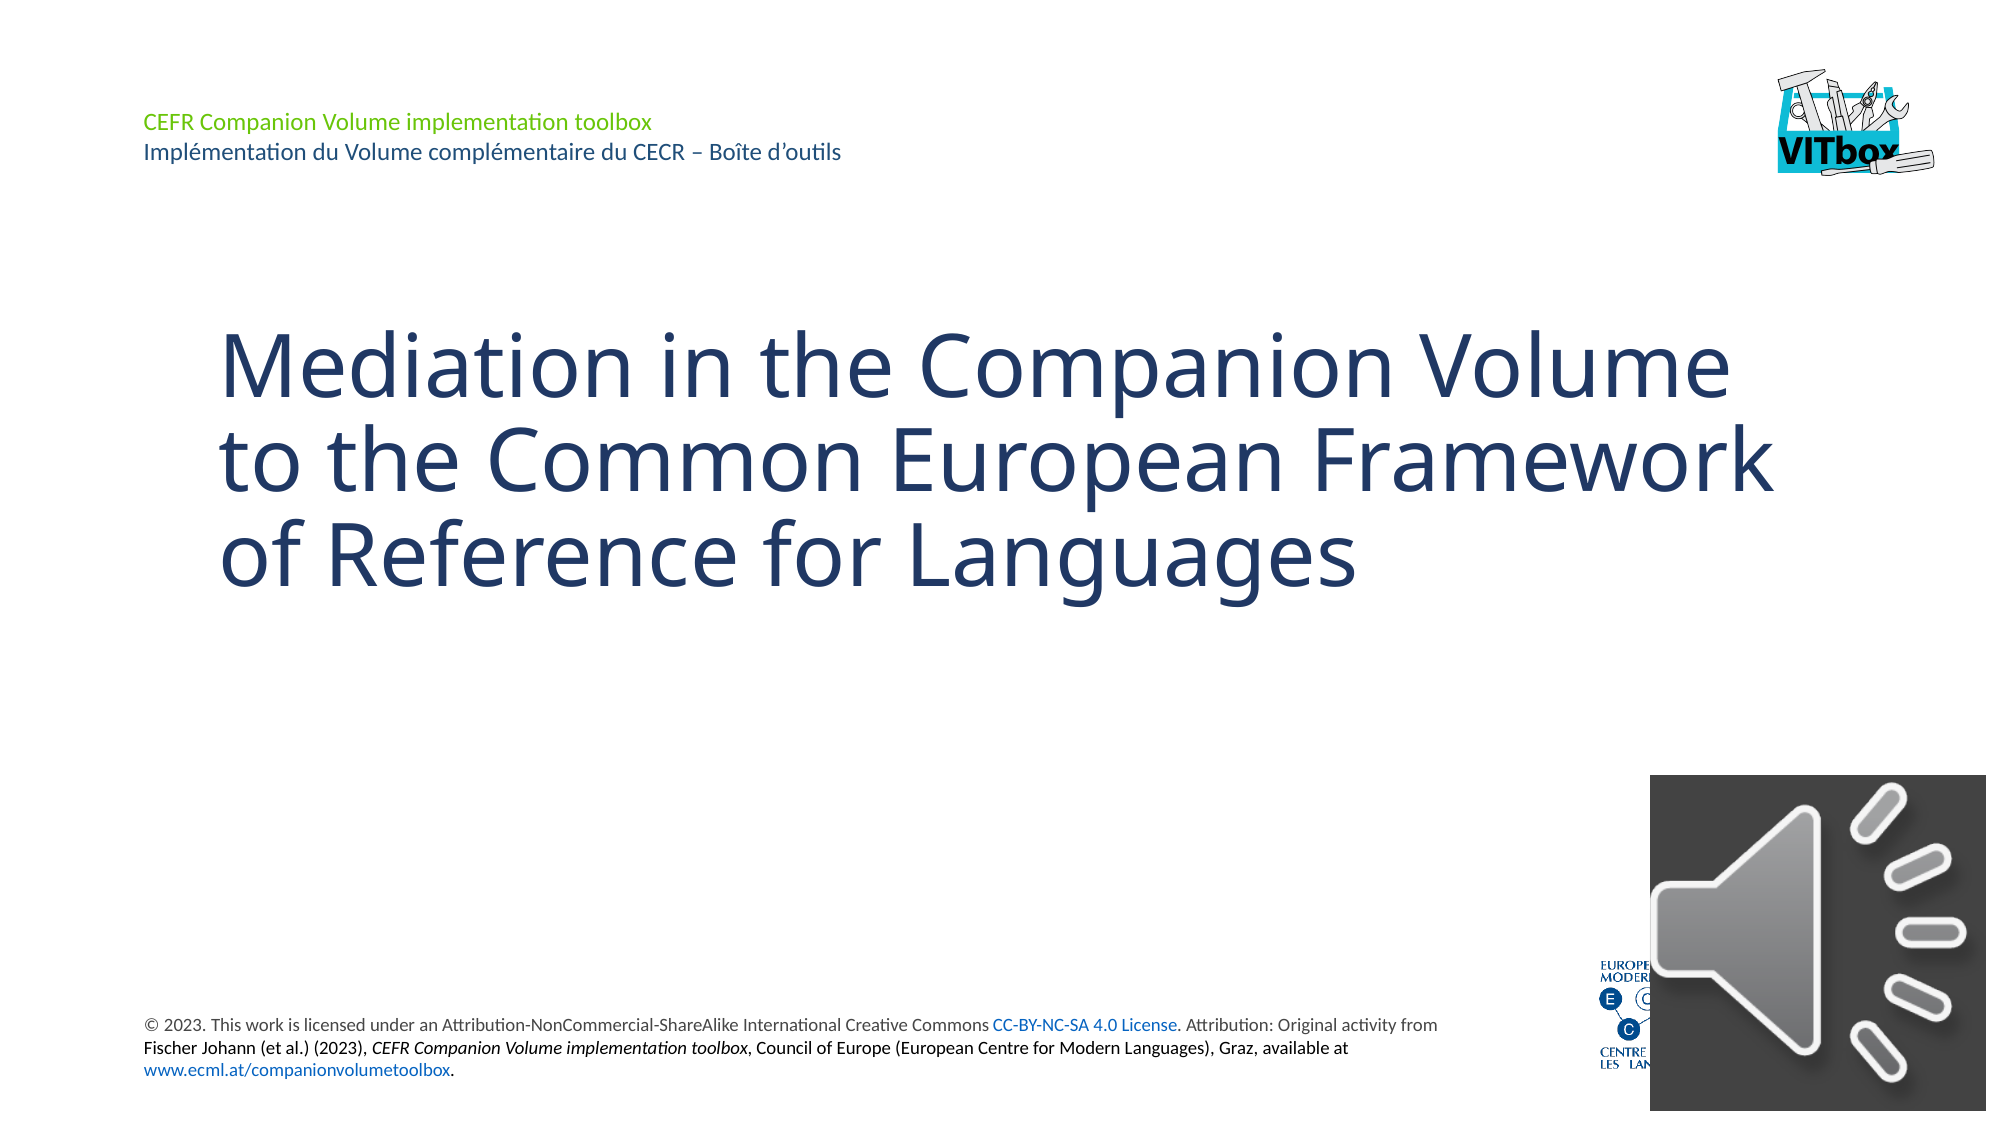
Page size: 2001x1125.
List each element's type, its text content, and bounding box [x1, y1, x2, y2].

picture [1598, 773, 1987, 1112]
text_box CEFR Companion Volume implementation toolbox Implémentation du Volume complémentaire du CECR – Boîte d’outils [128, 97, 2000, 203]
picture [1768, 67, 1938, 177]
title Mediation in the Companion Volume to the Common European Framework of Reference for Languages [203, 230, 1797, 614]
text_box © 2023. This work is licensed under an Attribution-NonCommercial-ShareAlike International Creative Commons CC-BY-NC-SA 4.0 License. Attribution: Original activity from Fischer Johann (et al.) (2023), CEFR Companion Volume implementation toolbox, Council of Europe (European Centre for Modern Languages), Graz, available at www.ecml.at/companionvolumetoolbox. [128, 1005, 1493, 1088]
